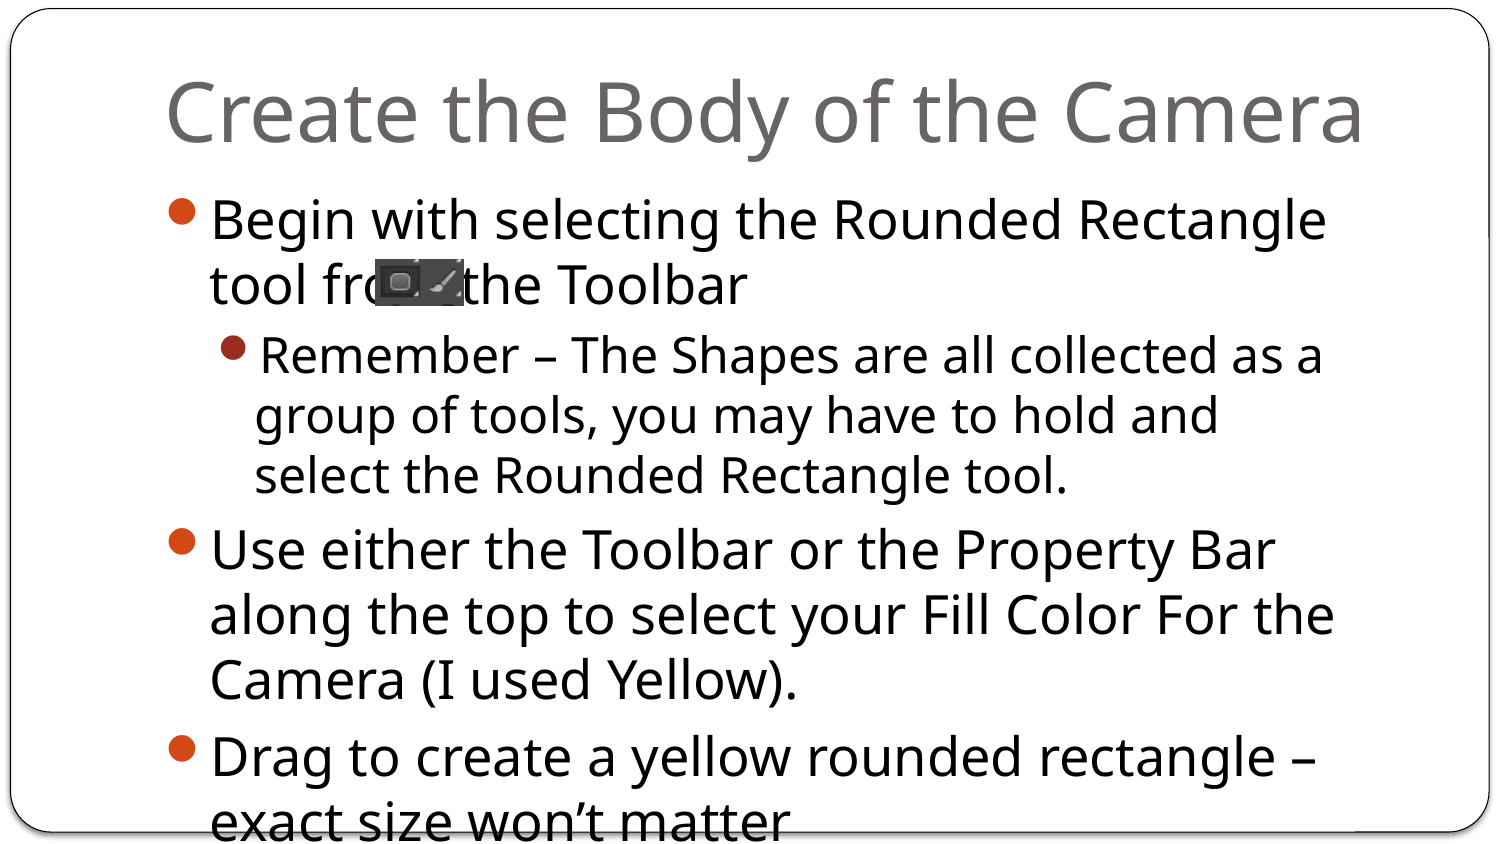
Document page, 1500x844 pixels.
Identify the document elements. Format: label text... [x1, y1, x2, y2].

picture [374, 259, 464, 306]
list Begin with selecting the Rounded Rectangle tool from the Toolbar Remember – The Shapes are all collected as a group of tools, you may have to hold and select the Rounded Rectangle tool. Use either the Toolbar or the Property Bar along the top to select your Fill Color For the Camera (I used Yellow). Drag to create a yellow rounded rectangle – exact size won’t matter [150, 178, 1375, 741]
title Create the Body of the Camera [150, 33, 1425, 175]
